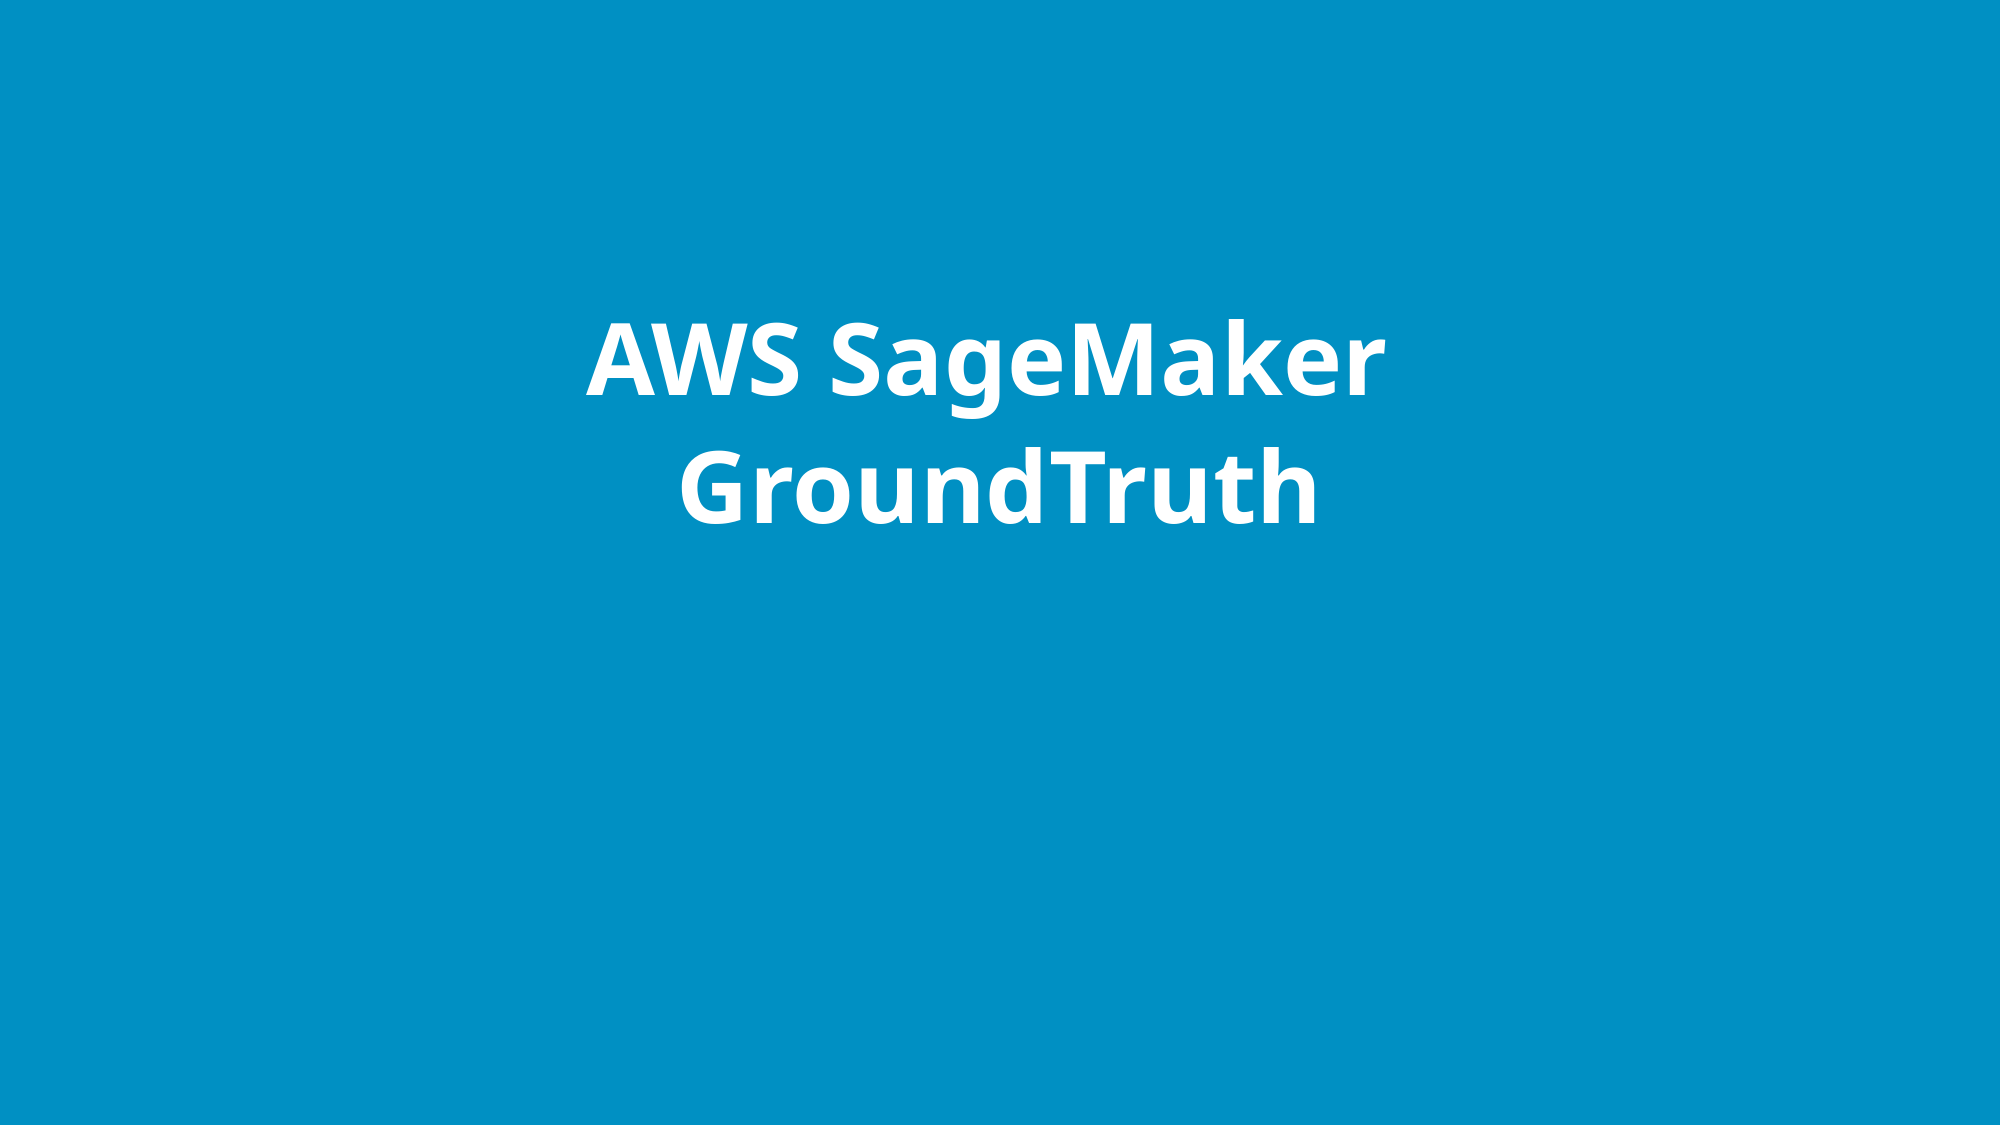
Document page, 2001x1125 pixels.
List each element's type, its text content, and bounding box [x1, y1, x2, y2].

list AWS SageMaker GroundTruth [219, 301, 1781, 750]
